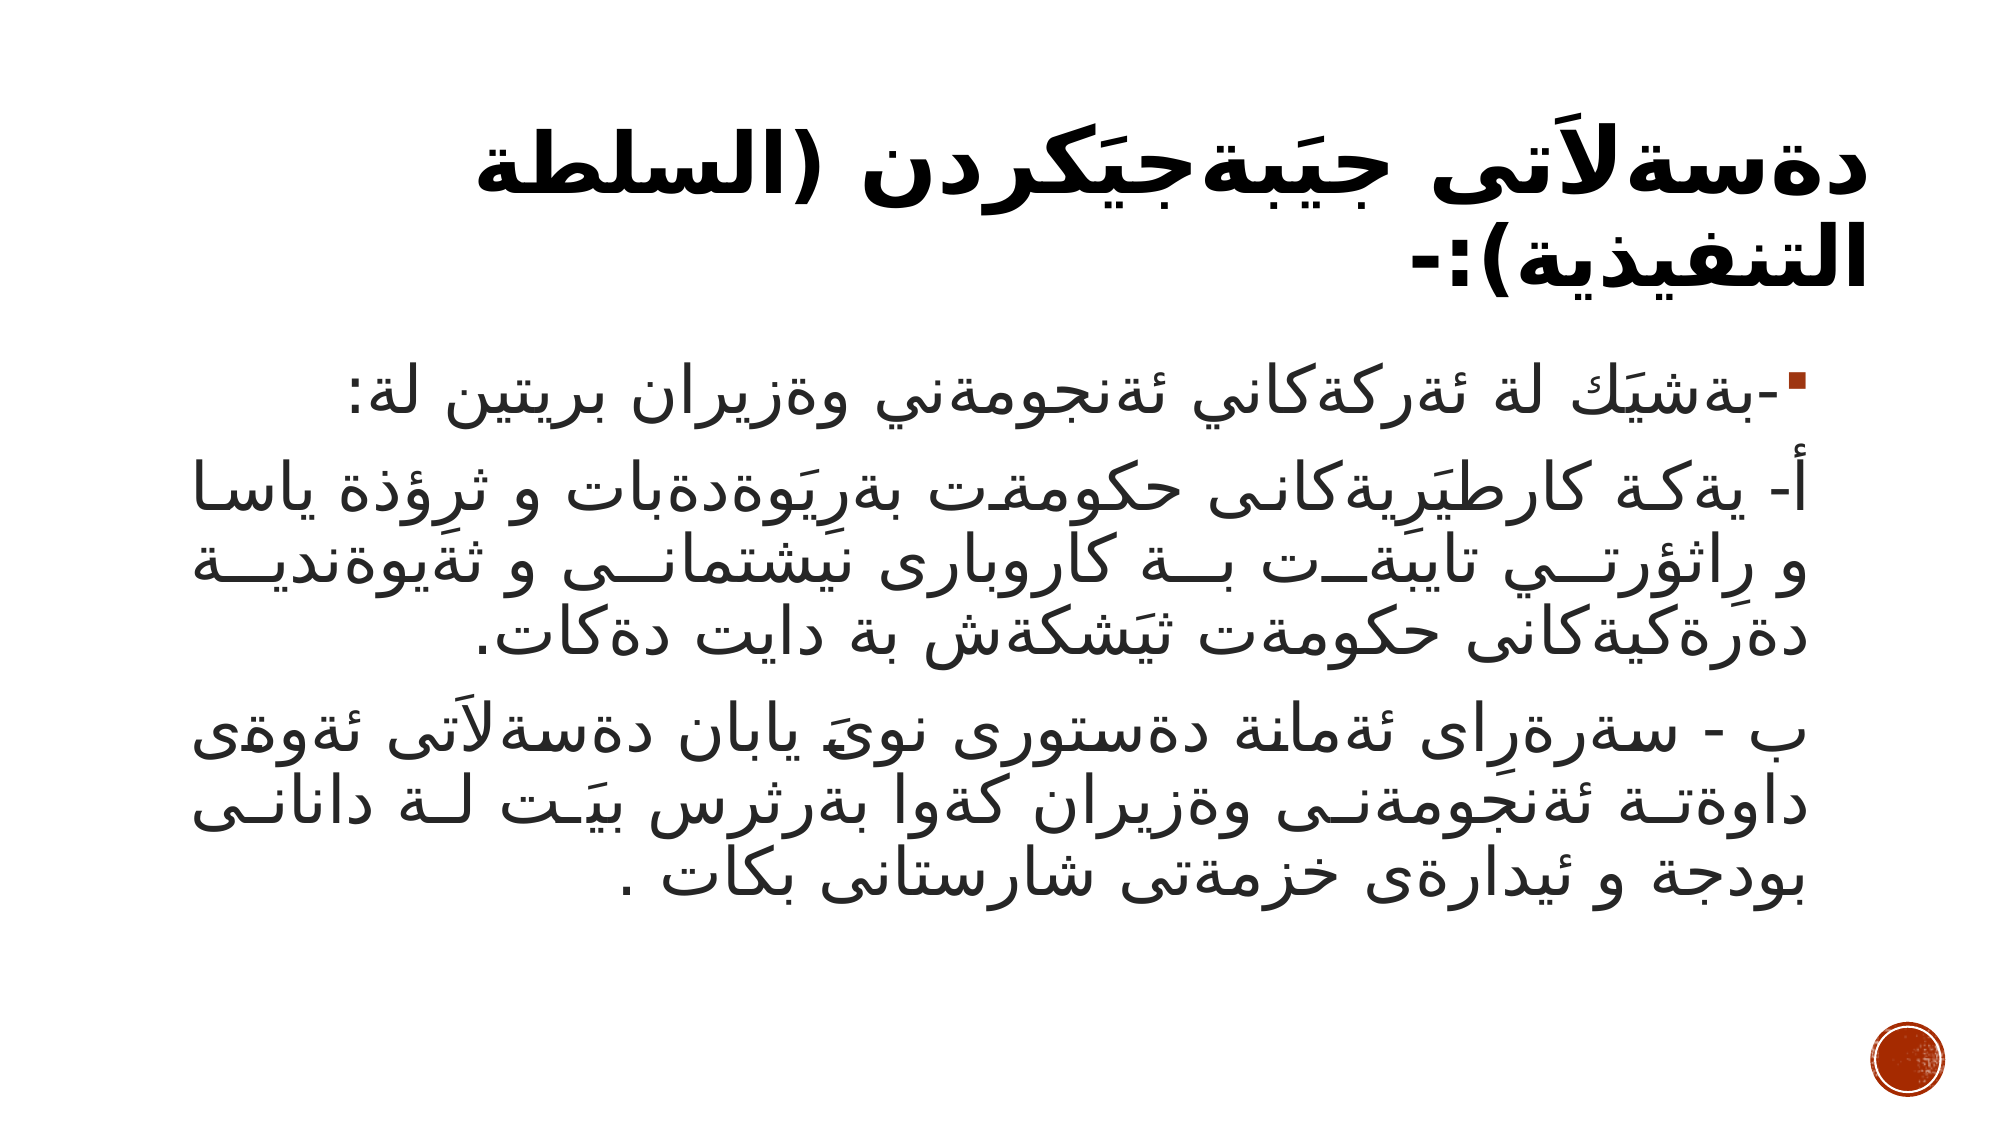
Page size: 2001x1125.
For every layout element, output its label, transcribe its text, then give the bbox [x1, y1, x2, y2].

title دةسةلاَتى جيَبةجيَكردن (السلطة التنفيذية):- [425, 106, 1888, 313]
list -بةشيَك لة ئةركةكاني ئةنجومةني وةزيران بريتين لة: أ- يةكة كارطيَرِيةكانى حكومةت بةرِيَوةدةبات و ثرِؤذة ياسا و رِاثؤرتي تايبةت بة كاروبارى نيشتمانى و ثةيوةندية دةرةكيةكانى حكومةت ثيَشكةش بة دايت دةكات. ب - سةرةرِاى ئةمانة دةستورى نوىَ يابان دةسةلاَتى ئةوةى داوةتة ئةنجومةنى وةزيران كةوا بةرثرس بيَت لة دانانى بودجة و ئيدارةى خزمةتى شارستانى بكات . [175, 348, 1826, 1013]
